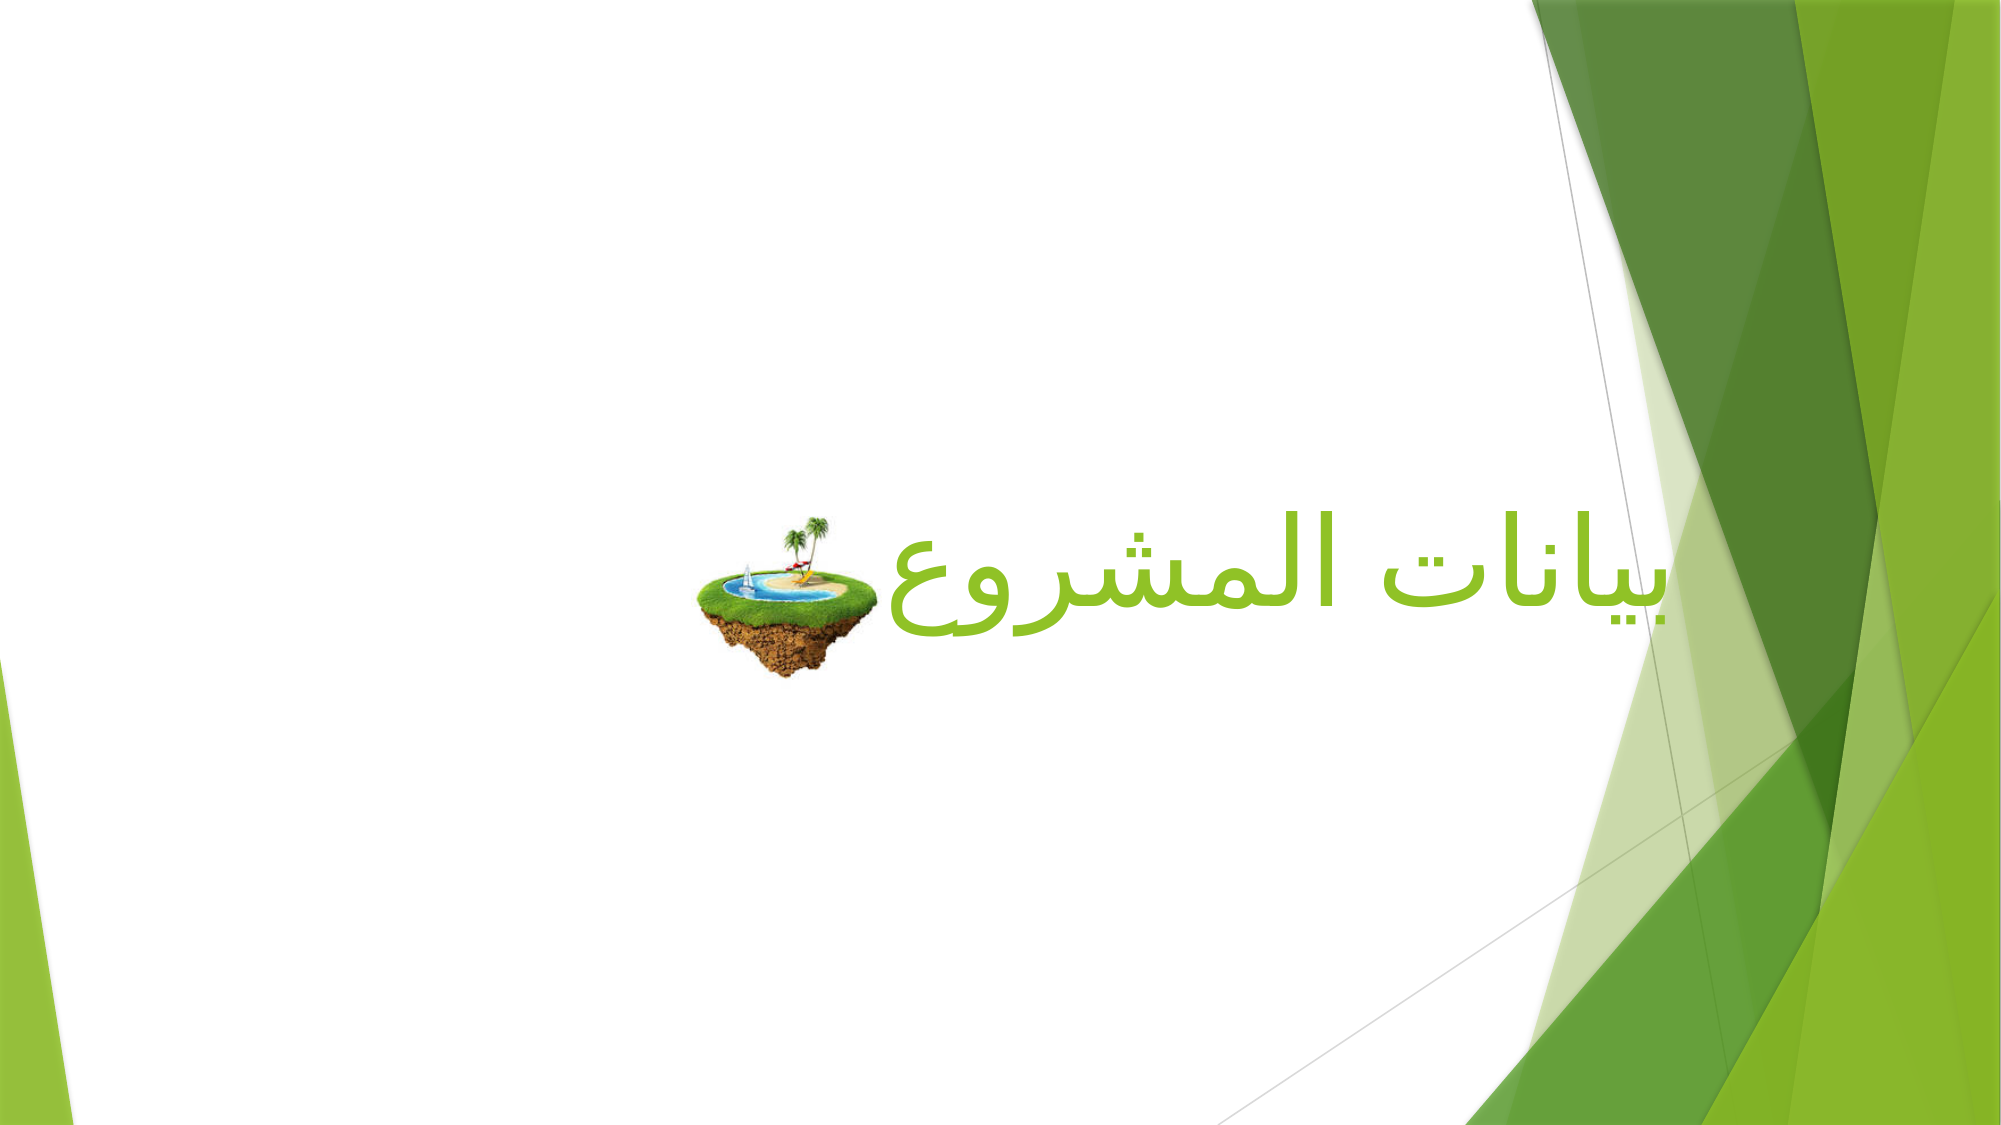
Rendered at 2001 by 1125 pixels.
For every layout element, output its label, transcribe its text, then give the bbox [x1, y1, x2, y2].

picture [690, 498, 884, 692]
title بيانات المشروع [575, 474, 1987, 691]
